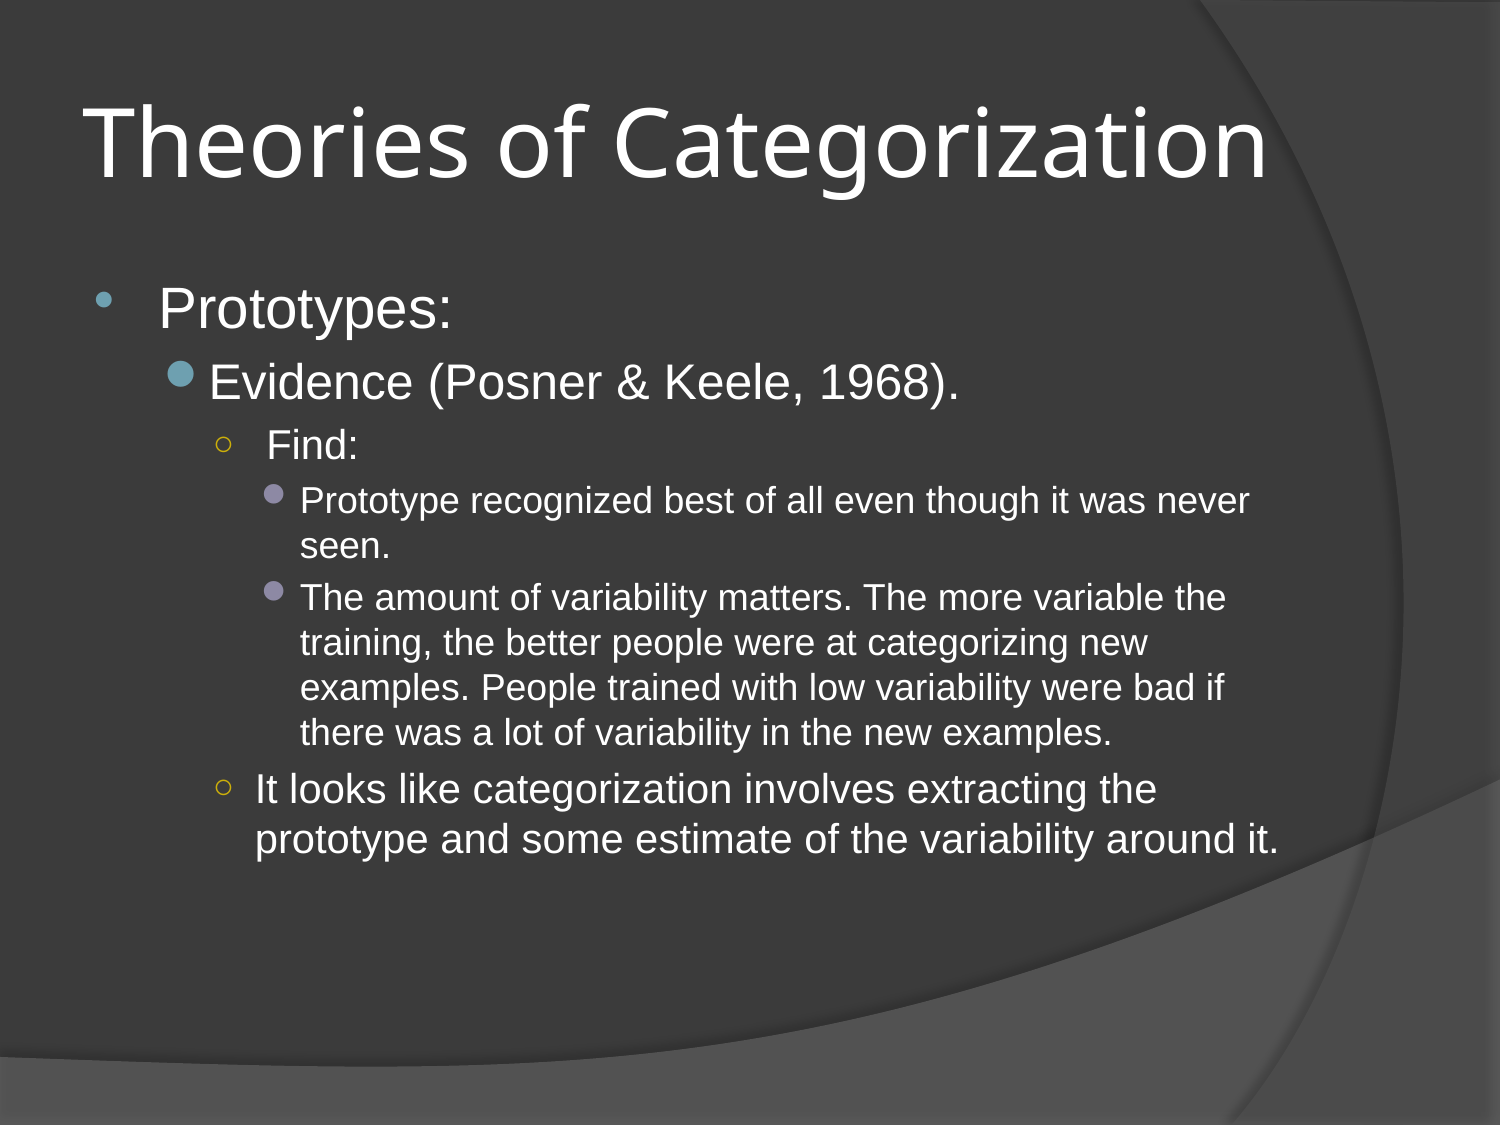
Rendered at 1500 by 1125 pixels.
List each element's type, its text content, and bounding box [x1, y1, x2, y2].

list Prototypes: Evidence (Posner & Keele, 1968). Find: Prototype recognized best of all even though it was never seen. The amount of variability matters. The more variable the training, the better people were at categorizing new examples. People trained with low variability were bad if there was a lot of variability in the new examples. It looks like categorization involves extracting the prototype and some estimate of the variability around it. [75, 262, 1300, 1005]
title Theories of Categorization [75, 45, 1300, 233]
